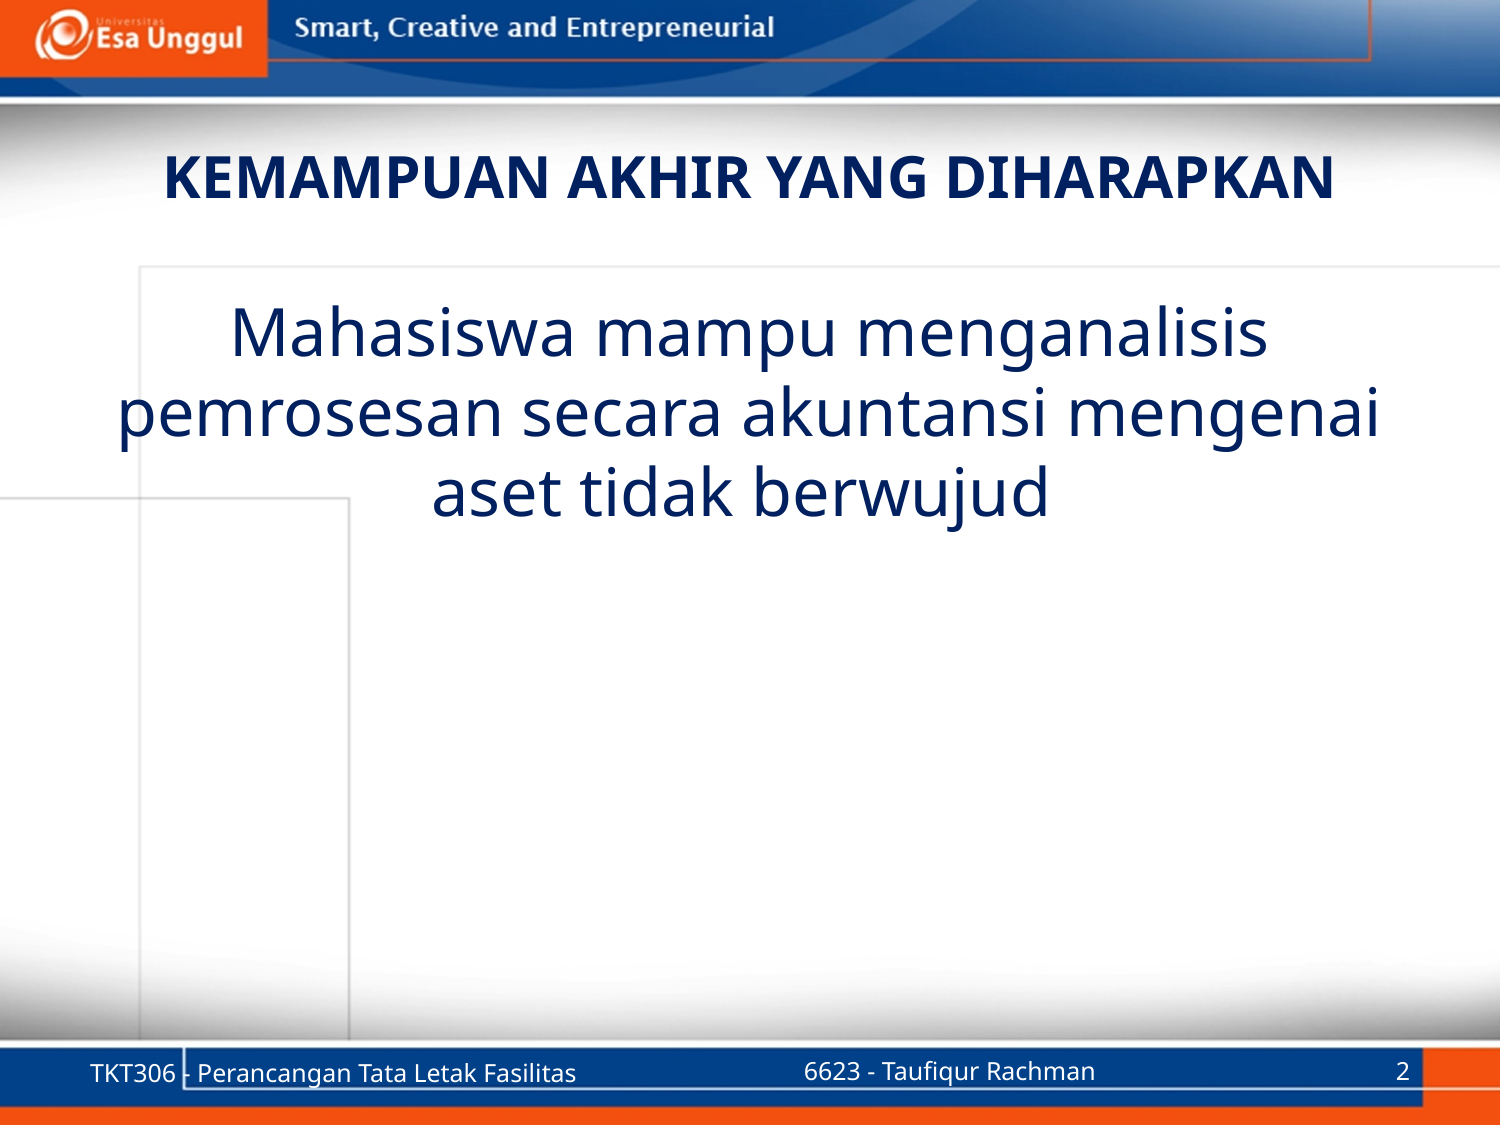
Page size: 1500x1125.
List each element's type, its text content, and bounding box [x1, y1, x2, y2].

list Mahasiswa mampu menganalisis pemrosesan secara akuntansi mengenai aset tidak berwujud [75, 282, 1425, 750]
footer 6623 - Taufiqur Rachman [712, 1042, 1188, 1103]
title KEMAMPUAN AKHIR YANG DIHARAPKAN [75, 99, 1425, 250]
slide_number TKT306 - Perancangan Tata Letak Fasilitas [75, 1042, 645, 1103]
slide_number 2 [1250, 1042, 1425, 1103]
picture [0, 0, 1500, 1125]
